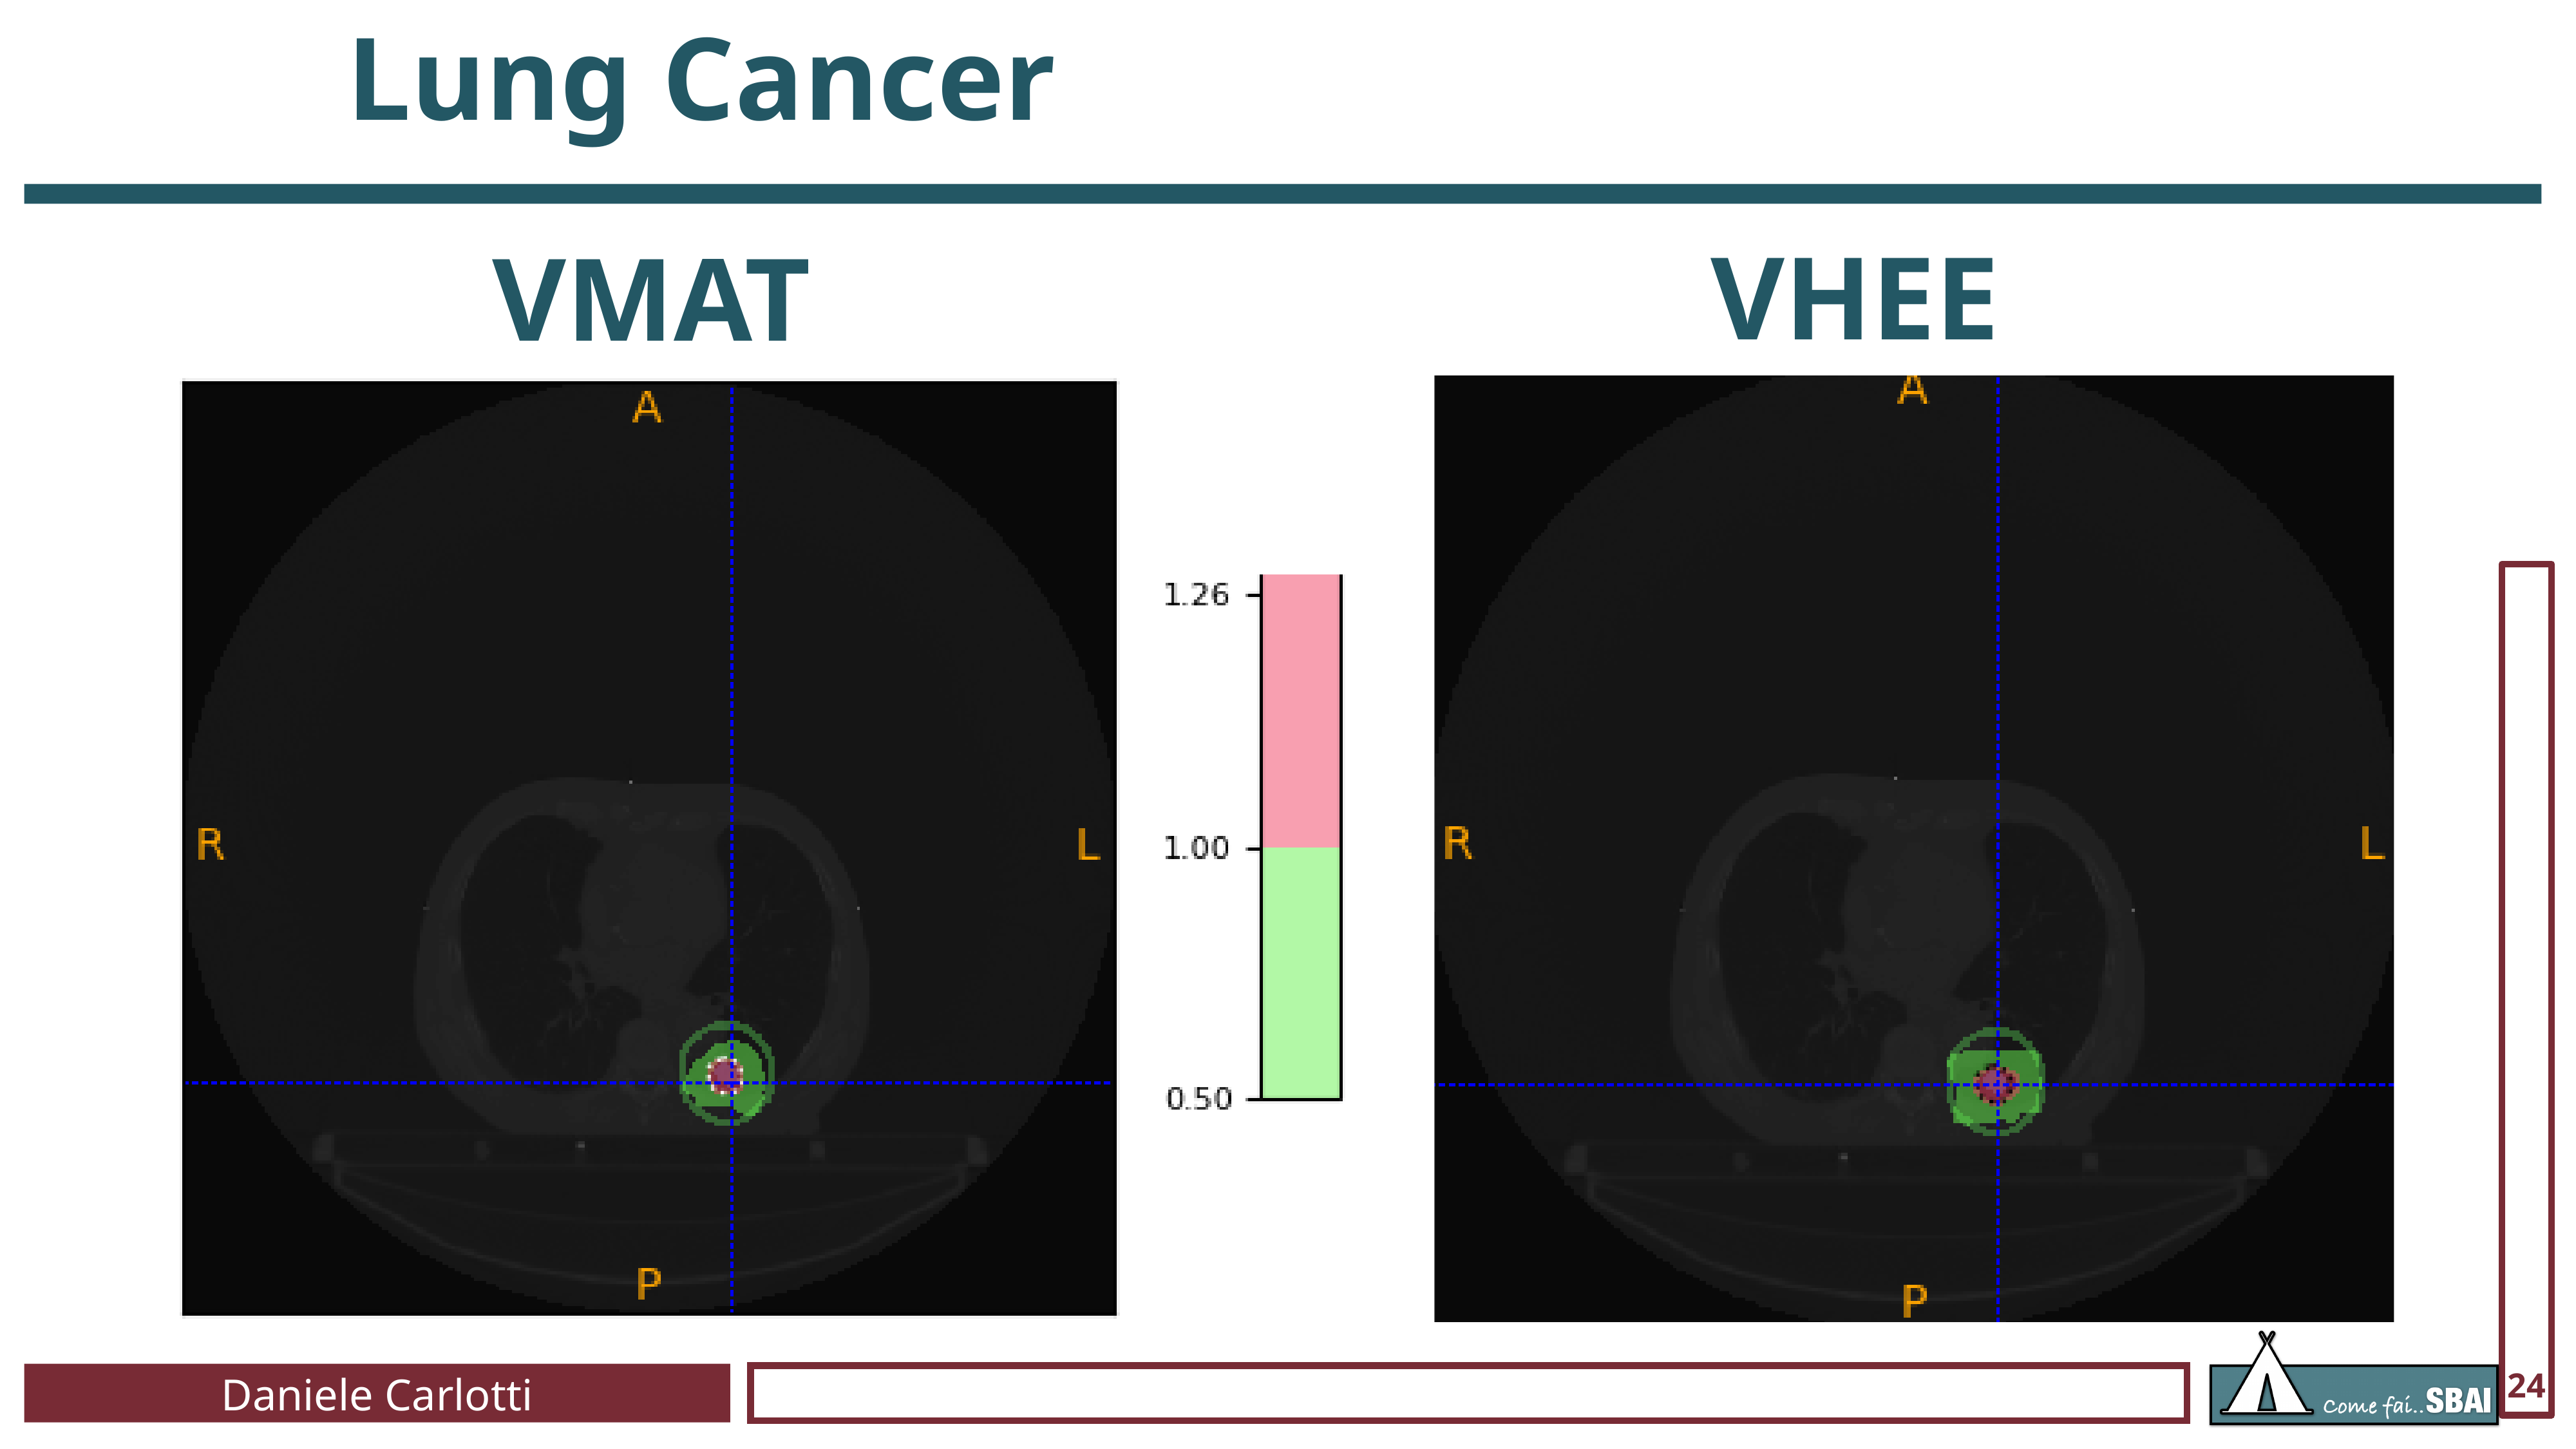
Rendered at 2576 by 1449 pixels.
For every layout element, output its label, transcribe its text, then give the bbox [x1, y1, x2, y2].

picture [1434, 375, 2394, 1322]
text_box VMAT [0, 248, 1323, 399]
title Lung Cancer [30, 27, 1374, 178]
picture [1157, 574, 1400, 1153]
text_box Daniele Carlotti [24, 1363, 730, 1423]
text_box VHEE [1183, 247, 2527, 399]
picture [180, 375, 1123, 1322]
slide_number 24 [2501, 564, 2552, 1416]
picture [2207, 1329, 2503, 1430]
text_box [24, 184, 2542, 204]
text_box [750, 1365, 2188, 1421]
